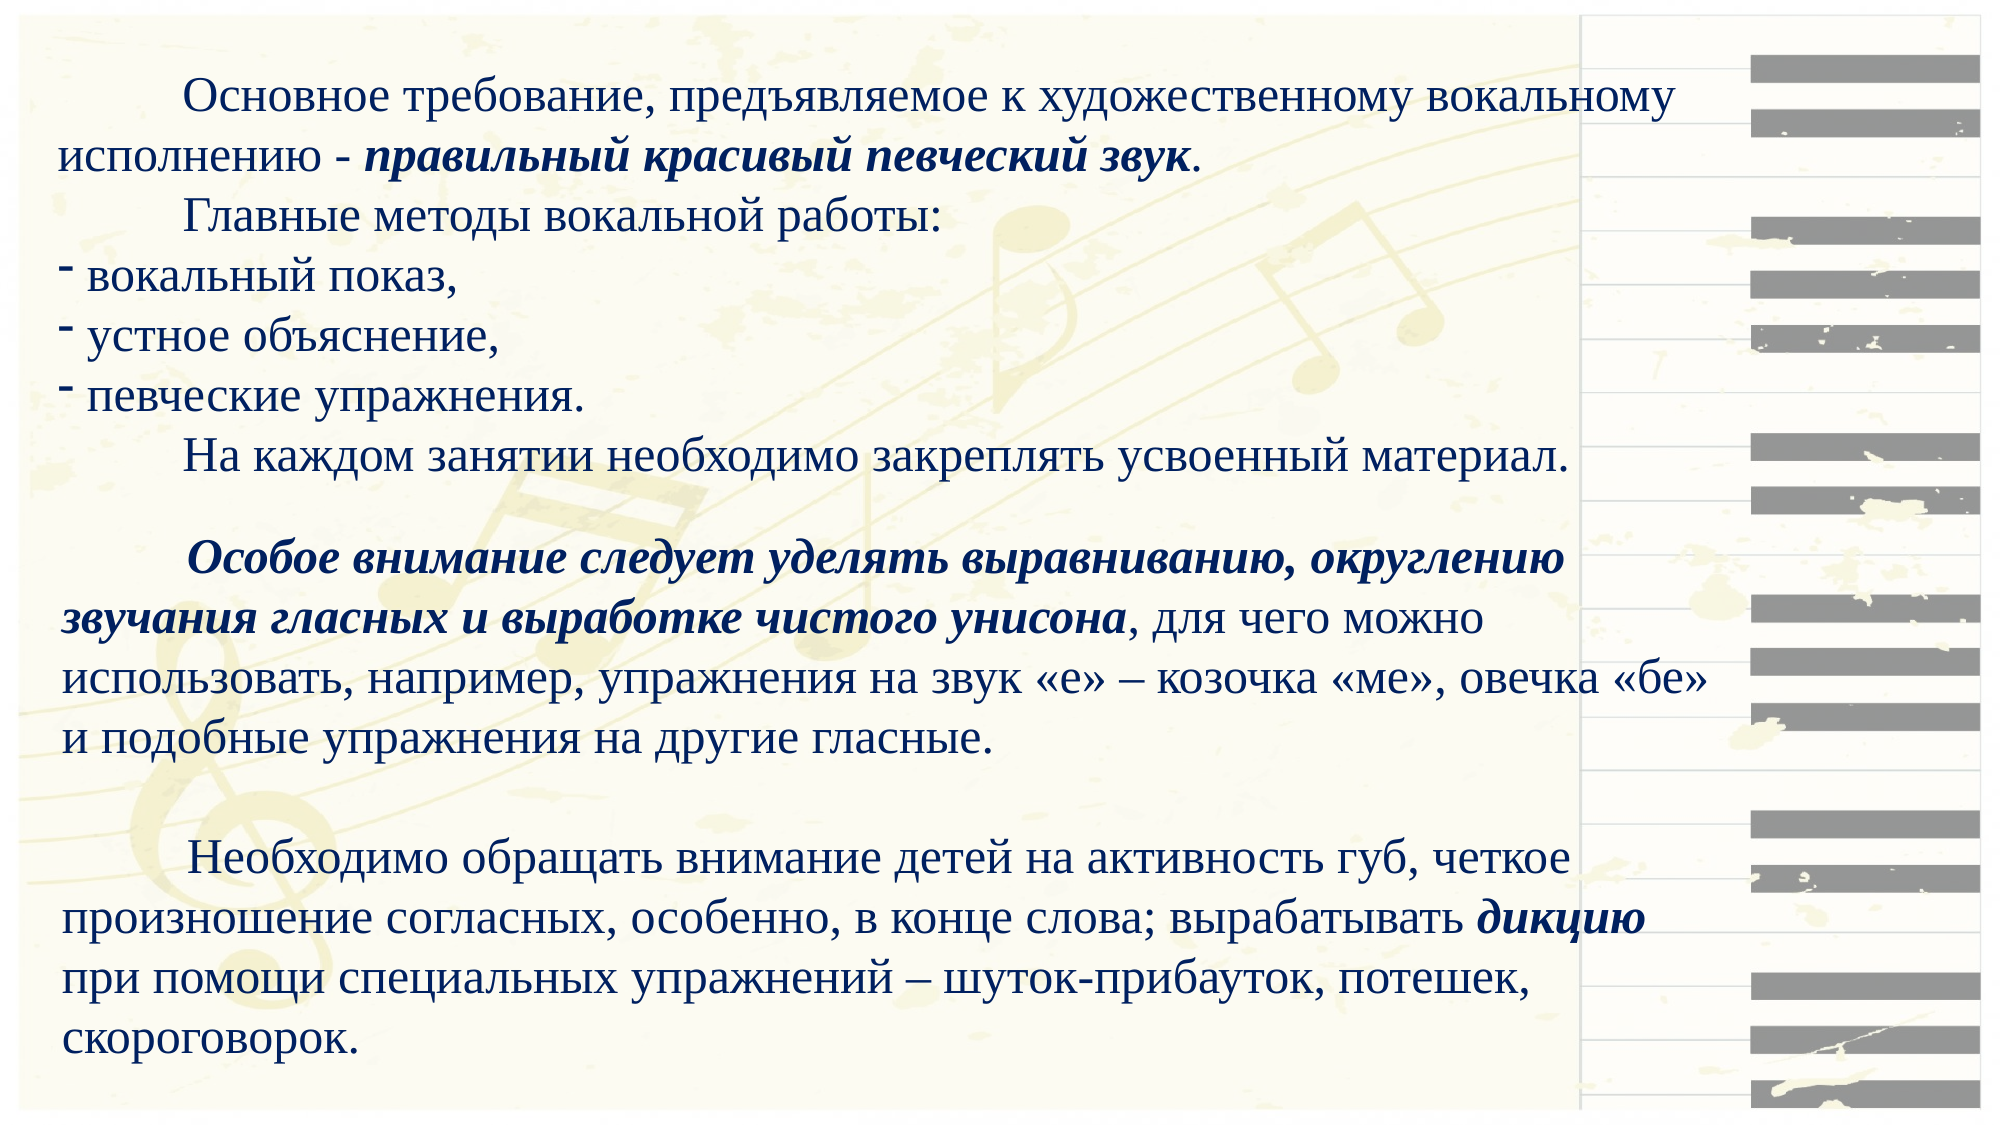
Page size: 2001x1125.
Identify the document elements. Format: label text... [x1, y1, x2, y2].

text_box Основное требование, предъявляемое к художественному вокальному исполнению - правильный красивый певческий звук. Главные методы вокальной работы: вокальный показ, устное объяснение, певческие упражнения. На каждом занятии необходимо закреплять усвоенный материал. [42, 54, 1753, 655]
text_box Особое внимание следует уделять выравниванию, округлению звучания гласных и выработке чистого унисона, для чего можно использовать, например, упражнения на звук «е» – козочка «ме», овечка «бе» и подобные упражнения на другие гласные. Необходимо обращать внимание детей на активность губ, четкое произношение согласных, особенно, в конце слова; вырабатывать дикцию при помощи специальных упражнений – шуток-прибауток, потешек, скороговорок. [47, 516, 1747, 1072]
